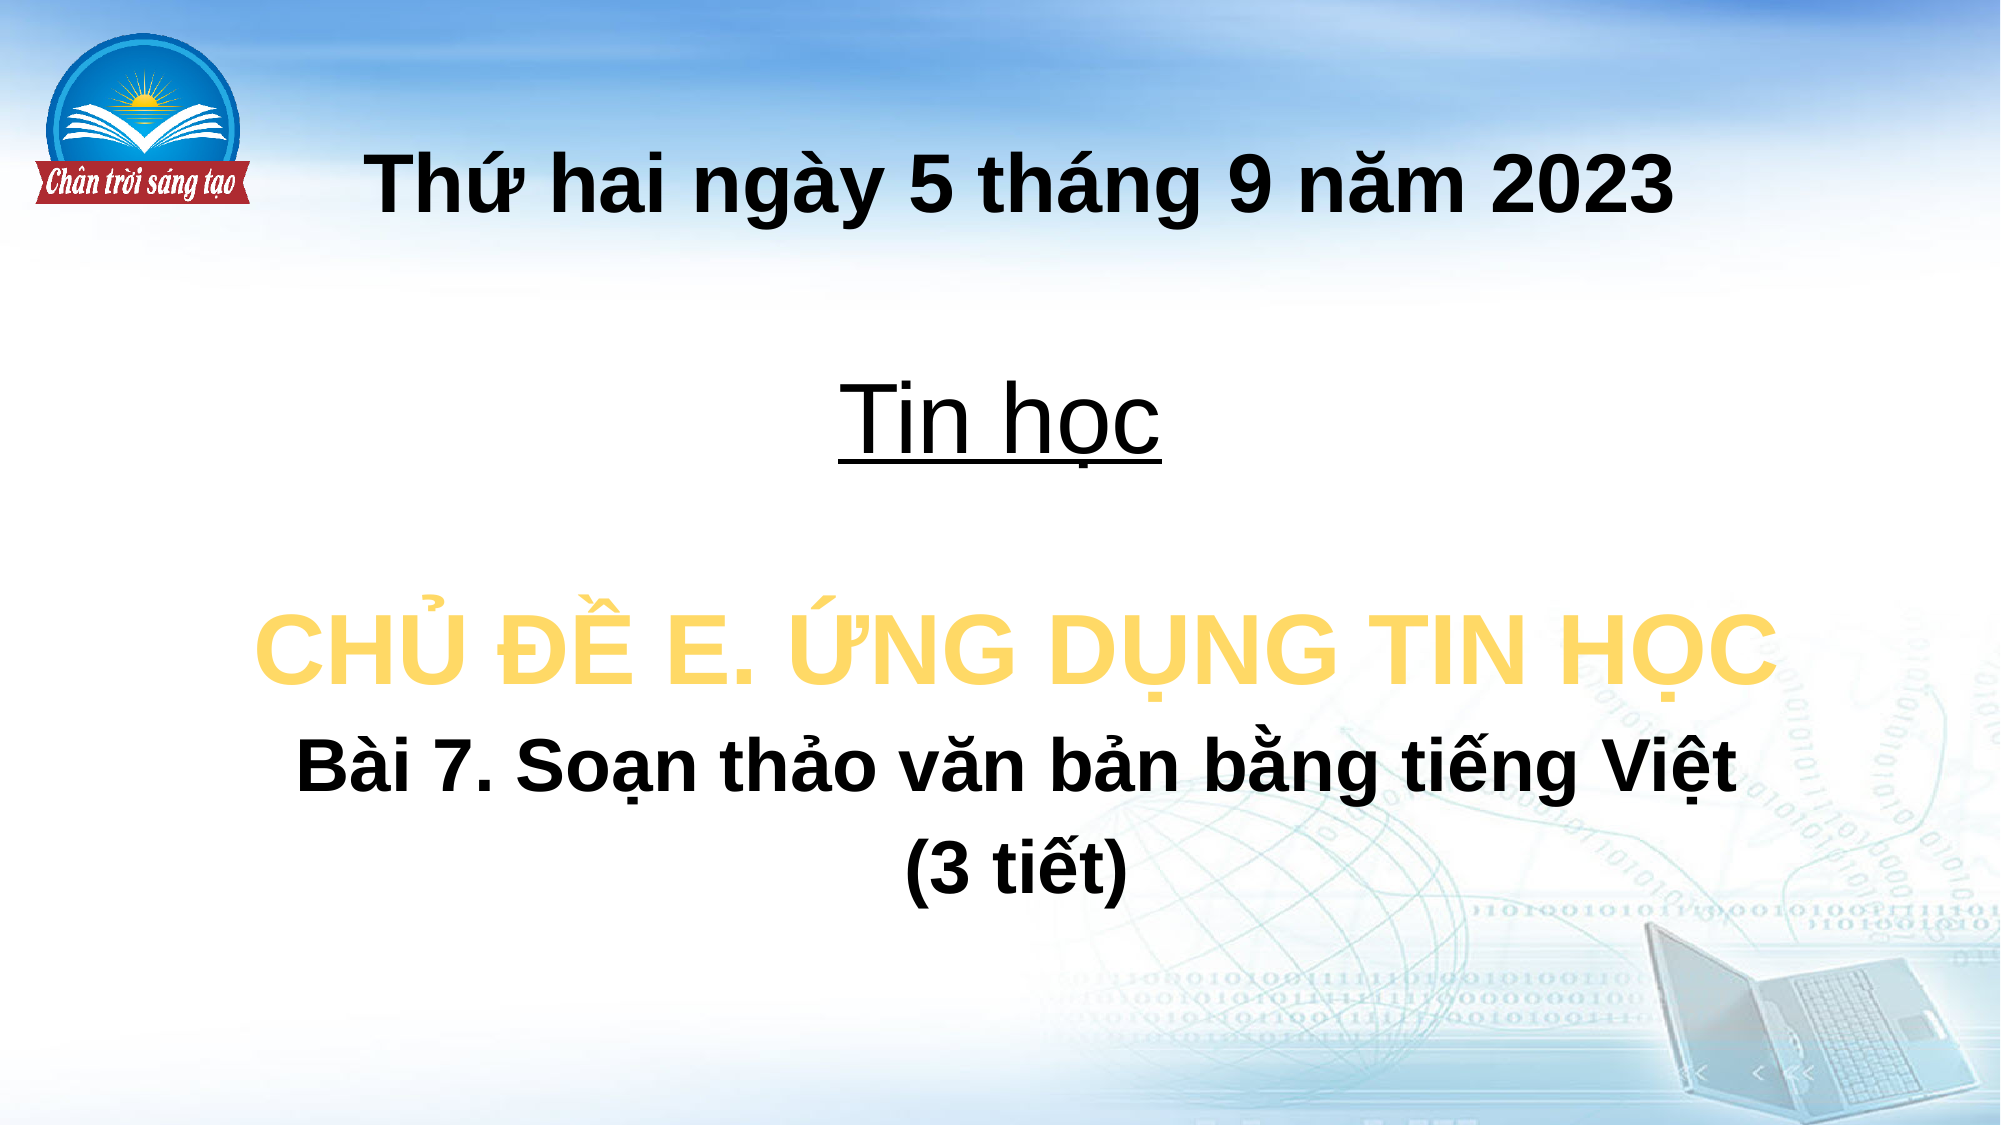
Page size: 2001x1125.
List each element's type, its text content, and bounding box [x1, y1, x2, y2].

subtitle CHỦ ĐỀ E. ỨNG DỤNG TIN HỌC Bài 7. Soạn thảo văn bản bằng tiếng Việt (3 tiết) [138, 590, 1897, 1097]
picture [0, 0, 2001, 1125]
title Thứ hai ngày 5 tháng 9 năm 2023 [270, 114, 1771, 238]
text_box Tin học [533, 346, 1467, 481]
